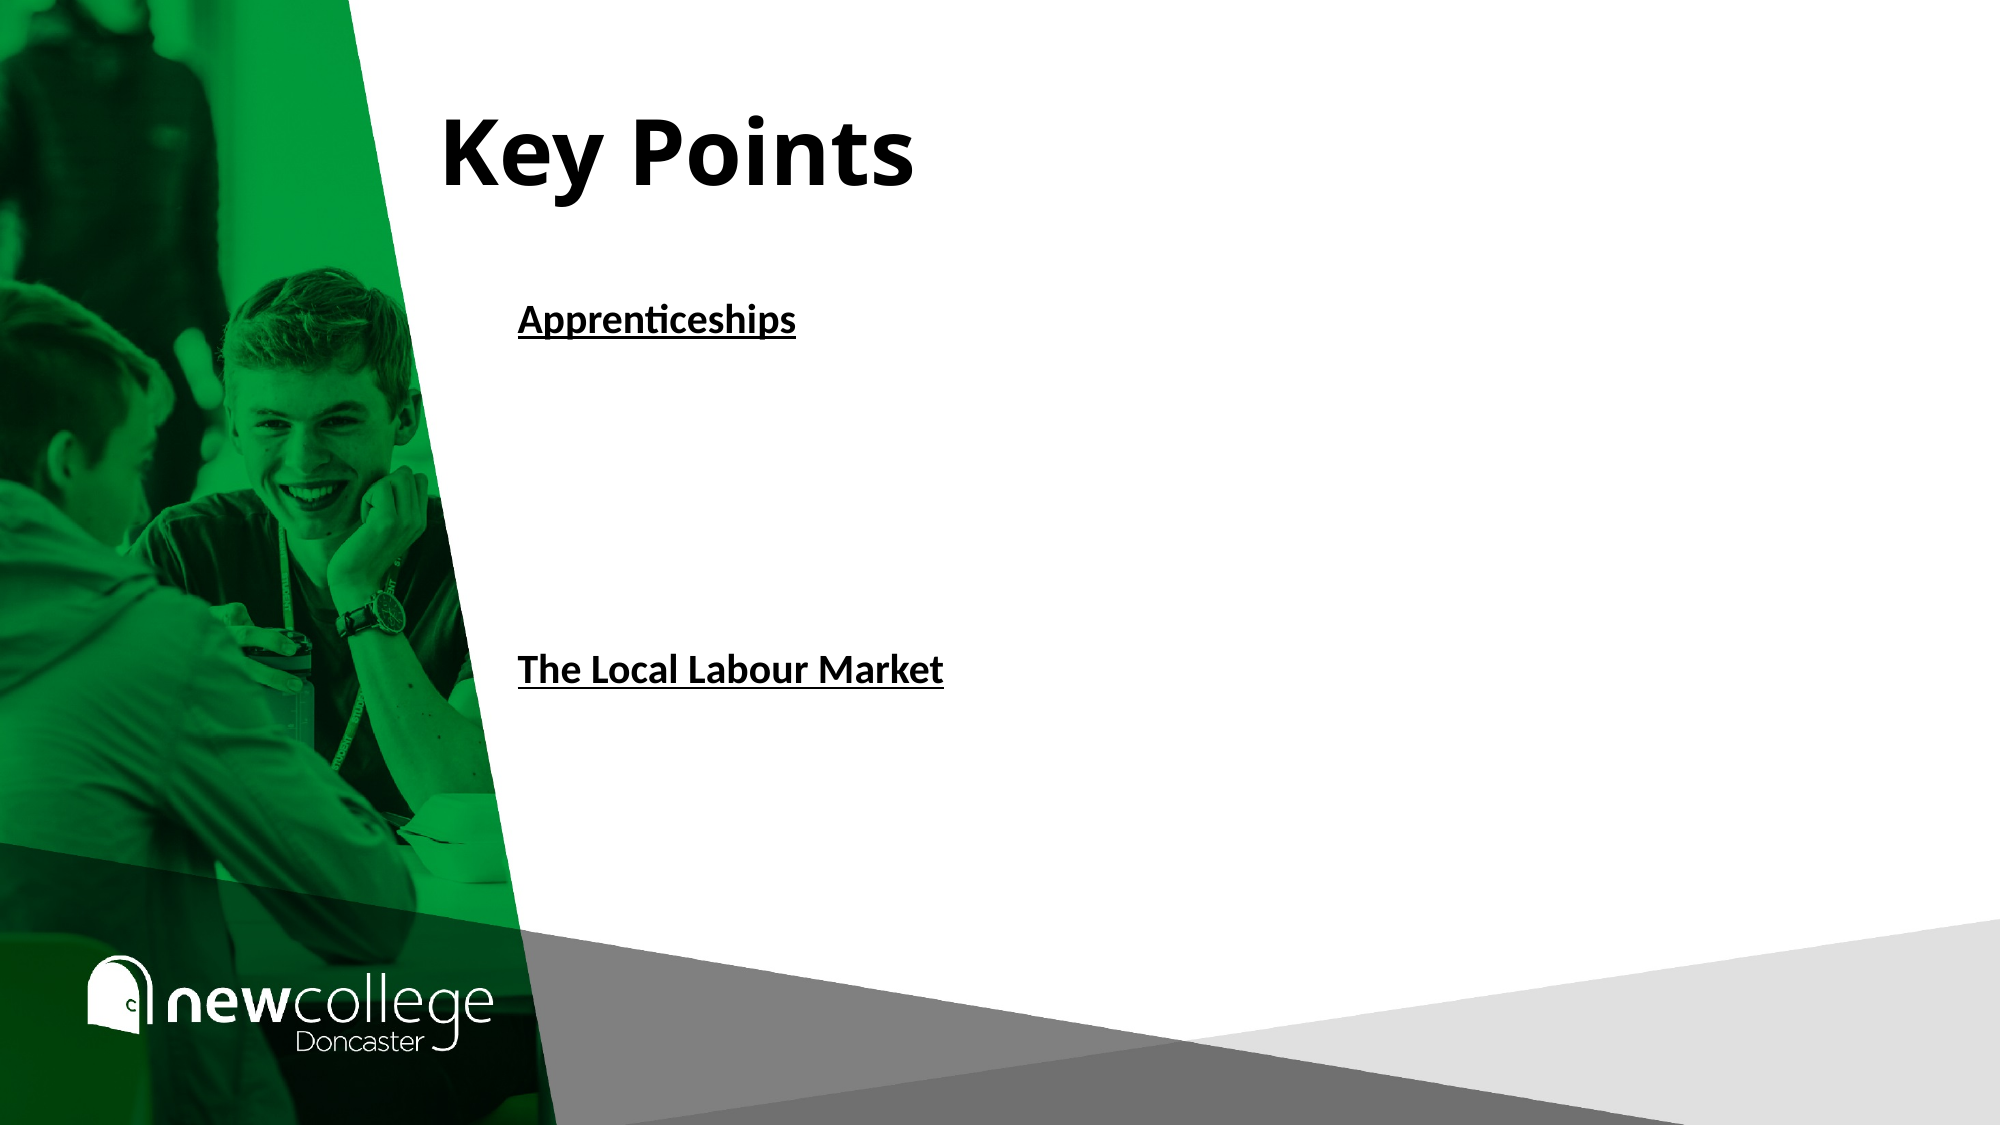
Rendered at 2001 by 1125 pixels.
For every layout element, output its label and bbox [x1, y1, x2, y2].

list [0, 0, 2000, 1125]
